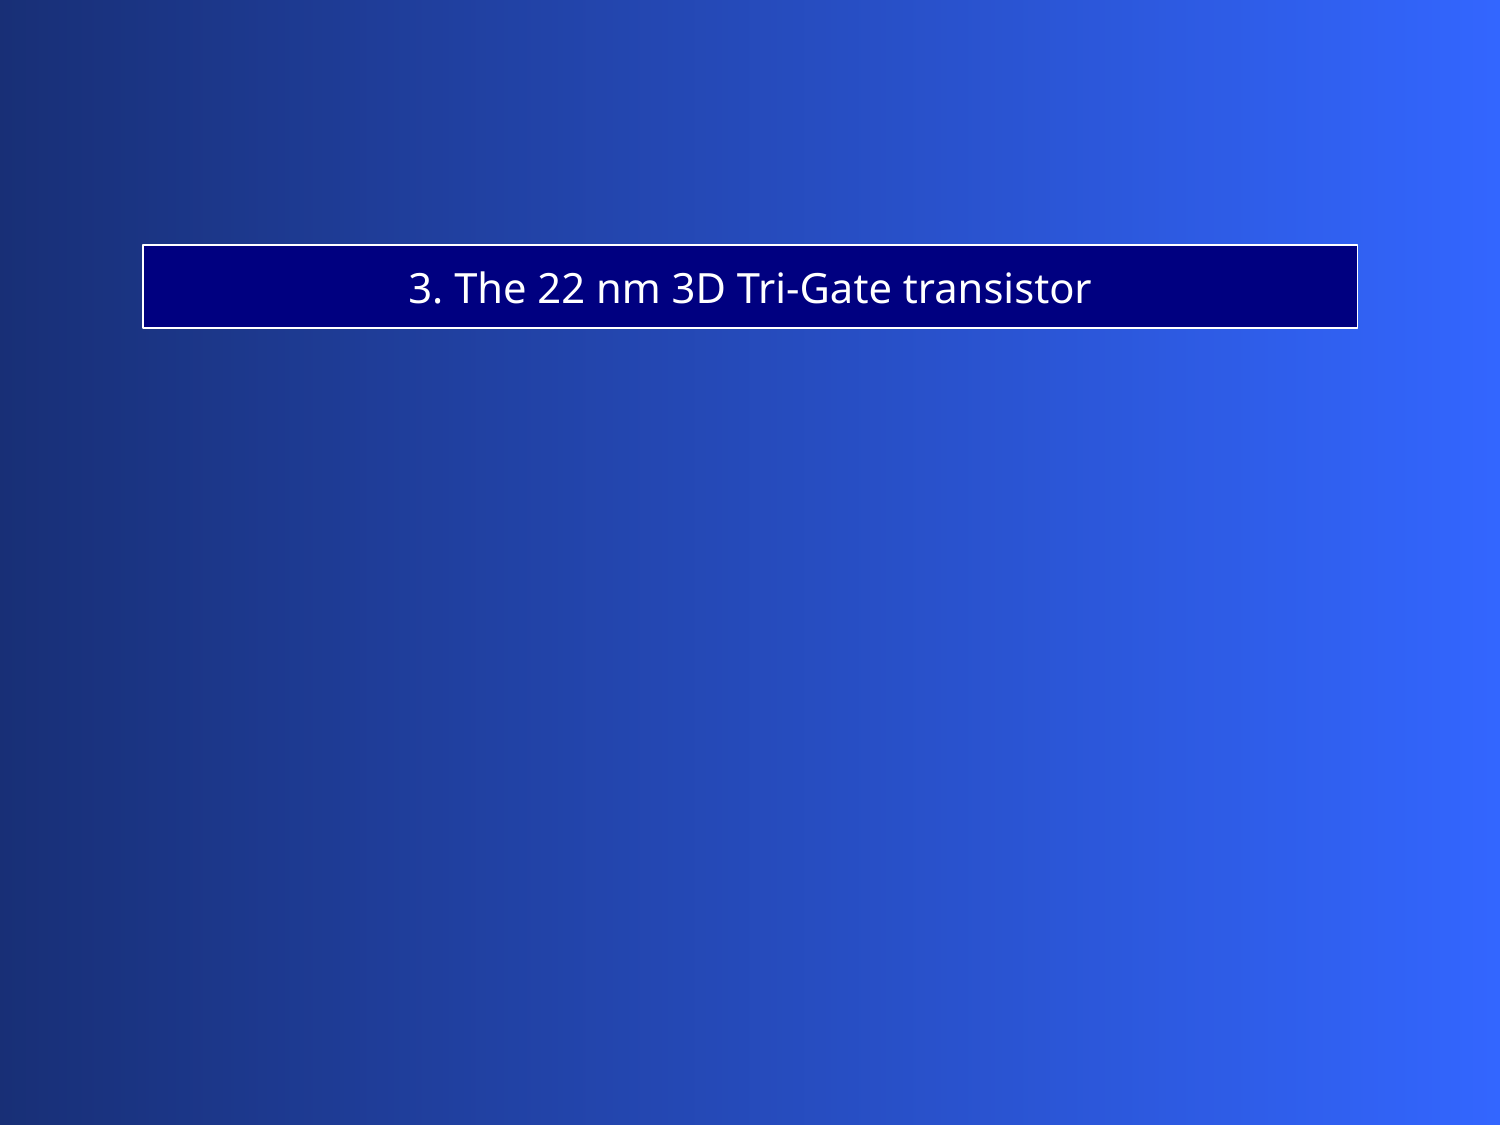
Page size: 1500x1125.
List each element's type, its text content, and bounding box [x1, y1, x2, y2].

text_box 3. The 22 nm 3D Tri-Gate transistor [142, 244, 1358, 328]
